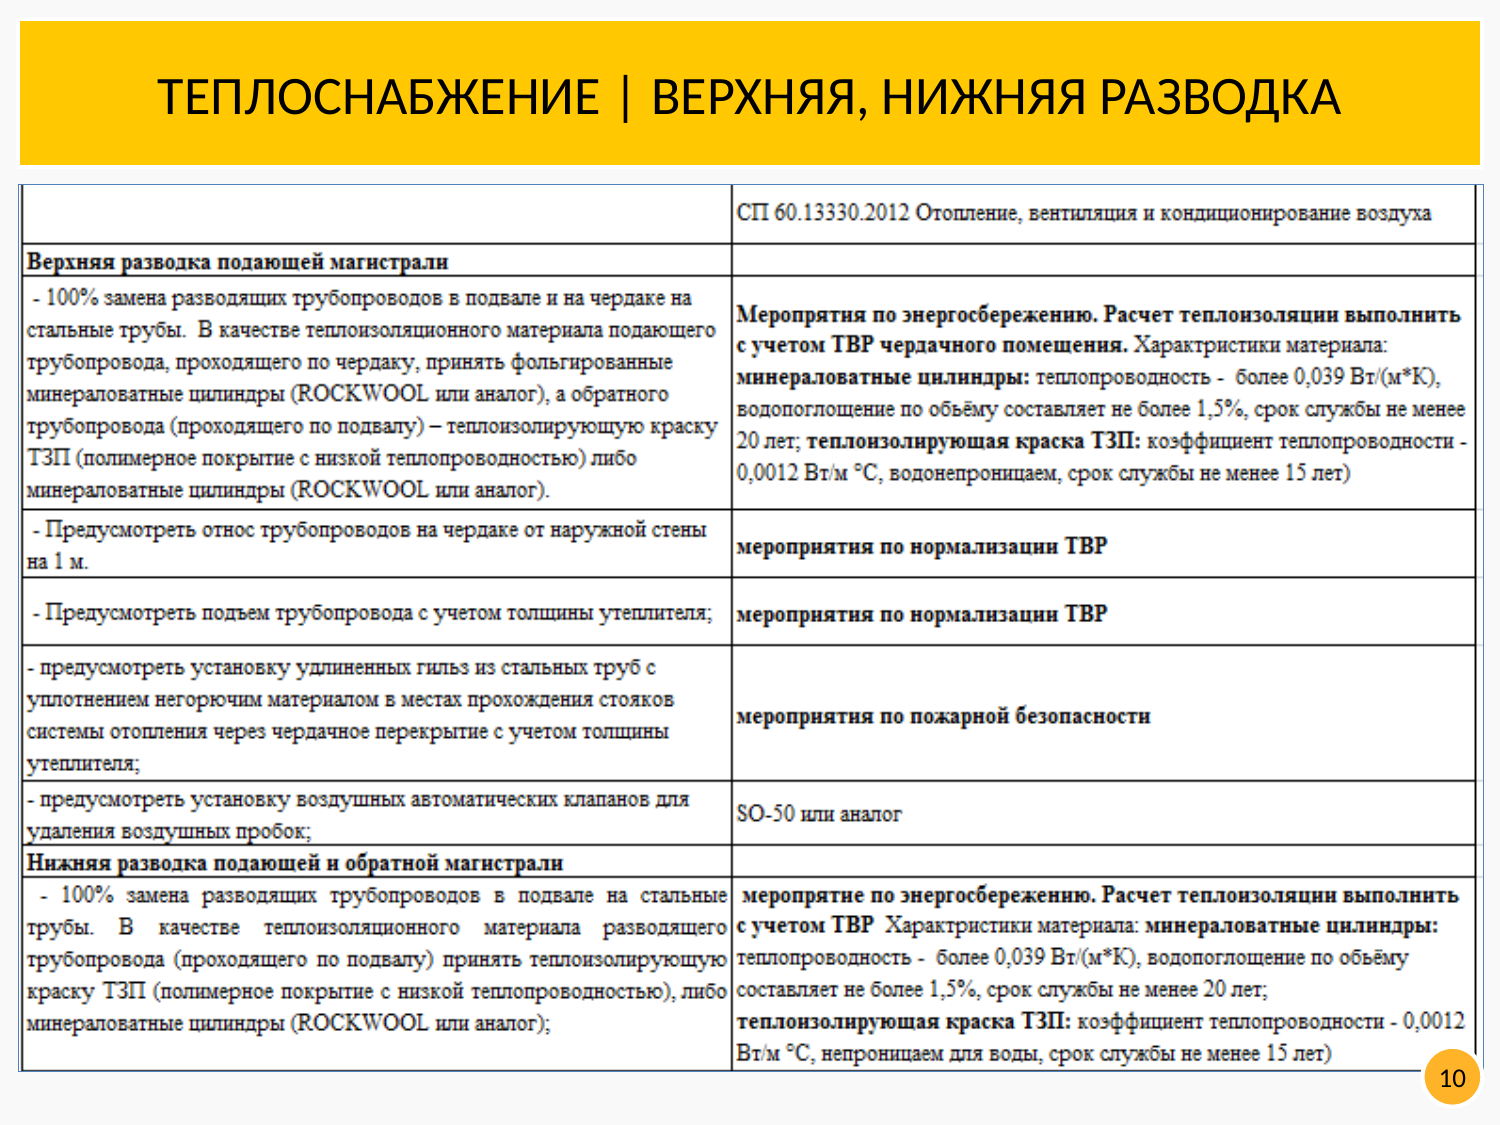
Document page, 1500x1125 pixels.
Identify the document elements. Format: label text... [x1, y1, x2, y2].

text_box ТЕПЛОСНАБЖЕНИЕ | ВЕРХНЯЯ, НИЖНЯЯ РАЗВОДКА [16, 17, 1484, 169]
text_box 10 [1420, 1077, 1485, 1109]
picture [18, 184, 1484, 1072]
